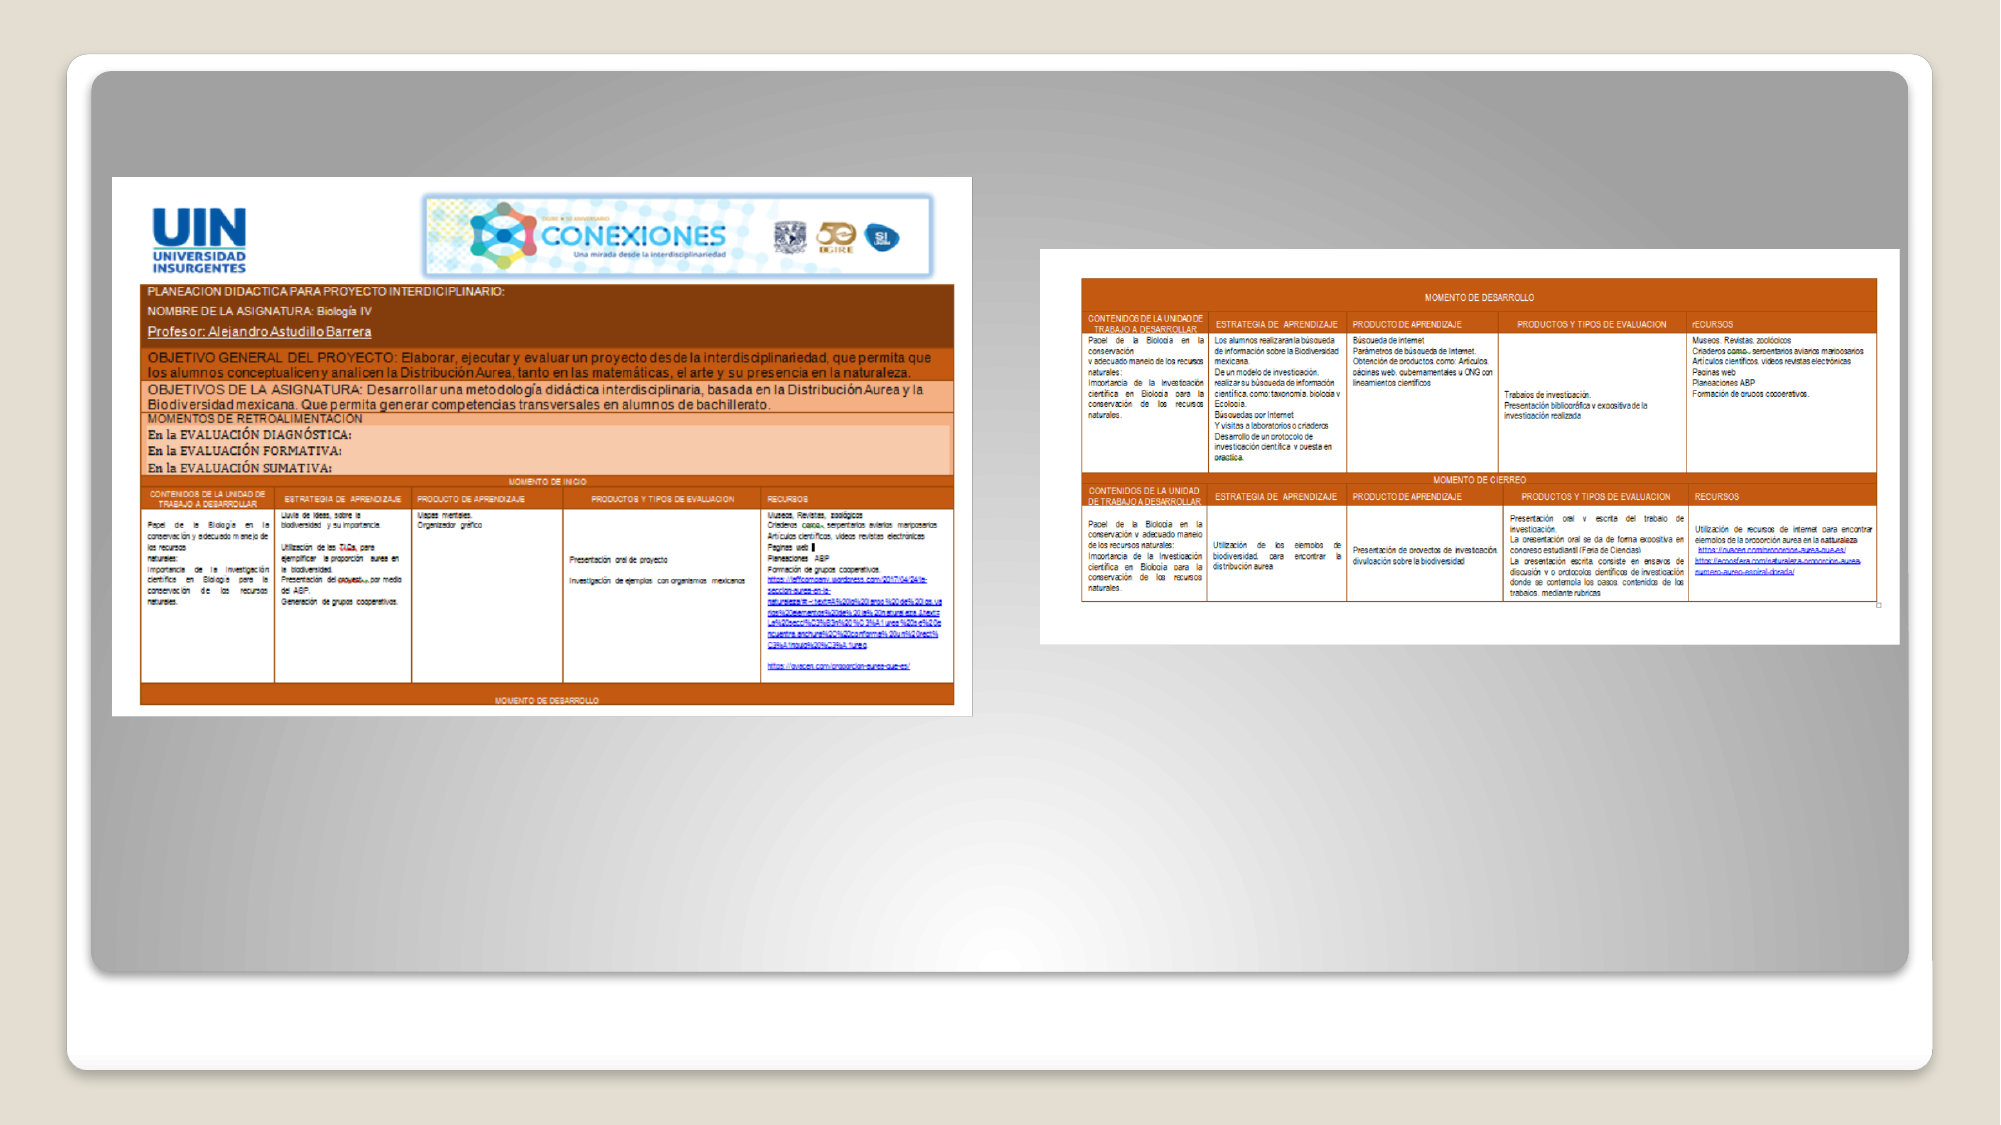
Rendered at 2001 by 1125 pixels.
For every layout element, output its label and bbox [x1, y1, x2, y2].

list [1039, 249, 1901, 645]
list [112, 177, 973, 717]
